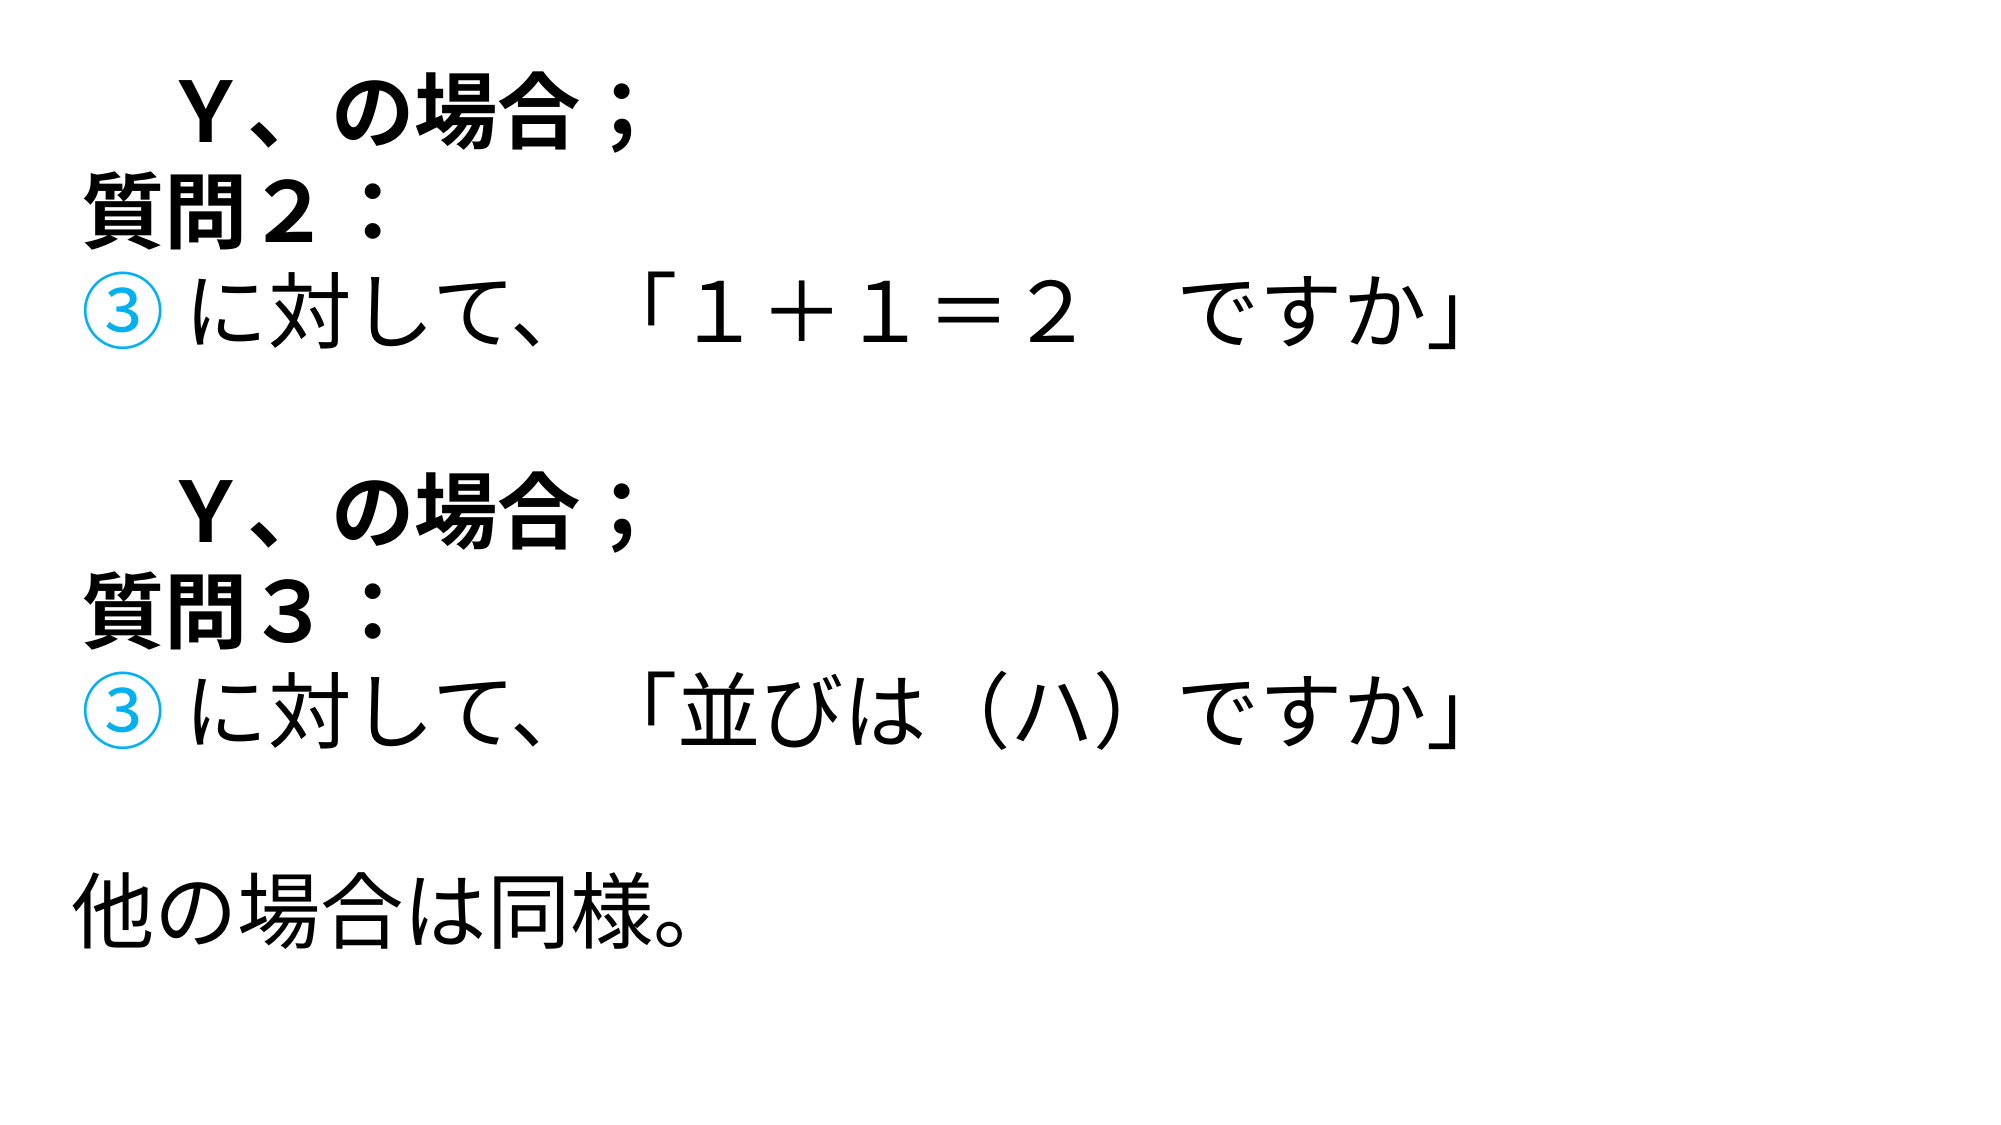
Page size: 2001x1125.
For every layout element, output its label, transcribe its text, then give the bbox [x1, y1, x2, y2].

text_box Ｙ、の場合； 質問２： ③に対して、「１＋１＝２ ですか」 Ｙ、の場合； 質問３： ③に対して、「並びは（ハ）ですか」 他の場合は同様。 [45, 52, 1955, 967]
